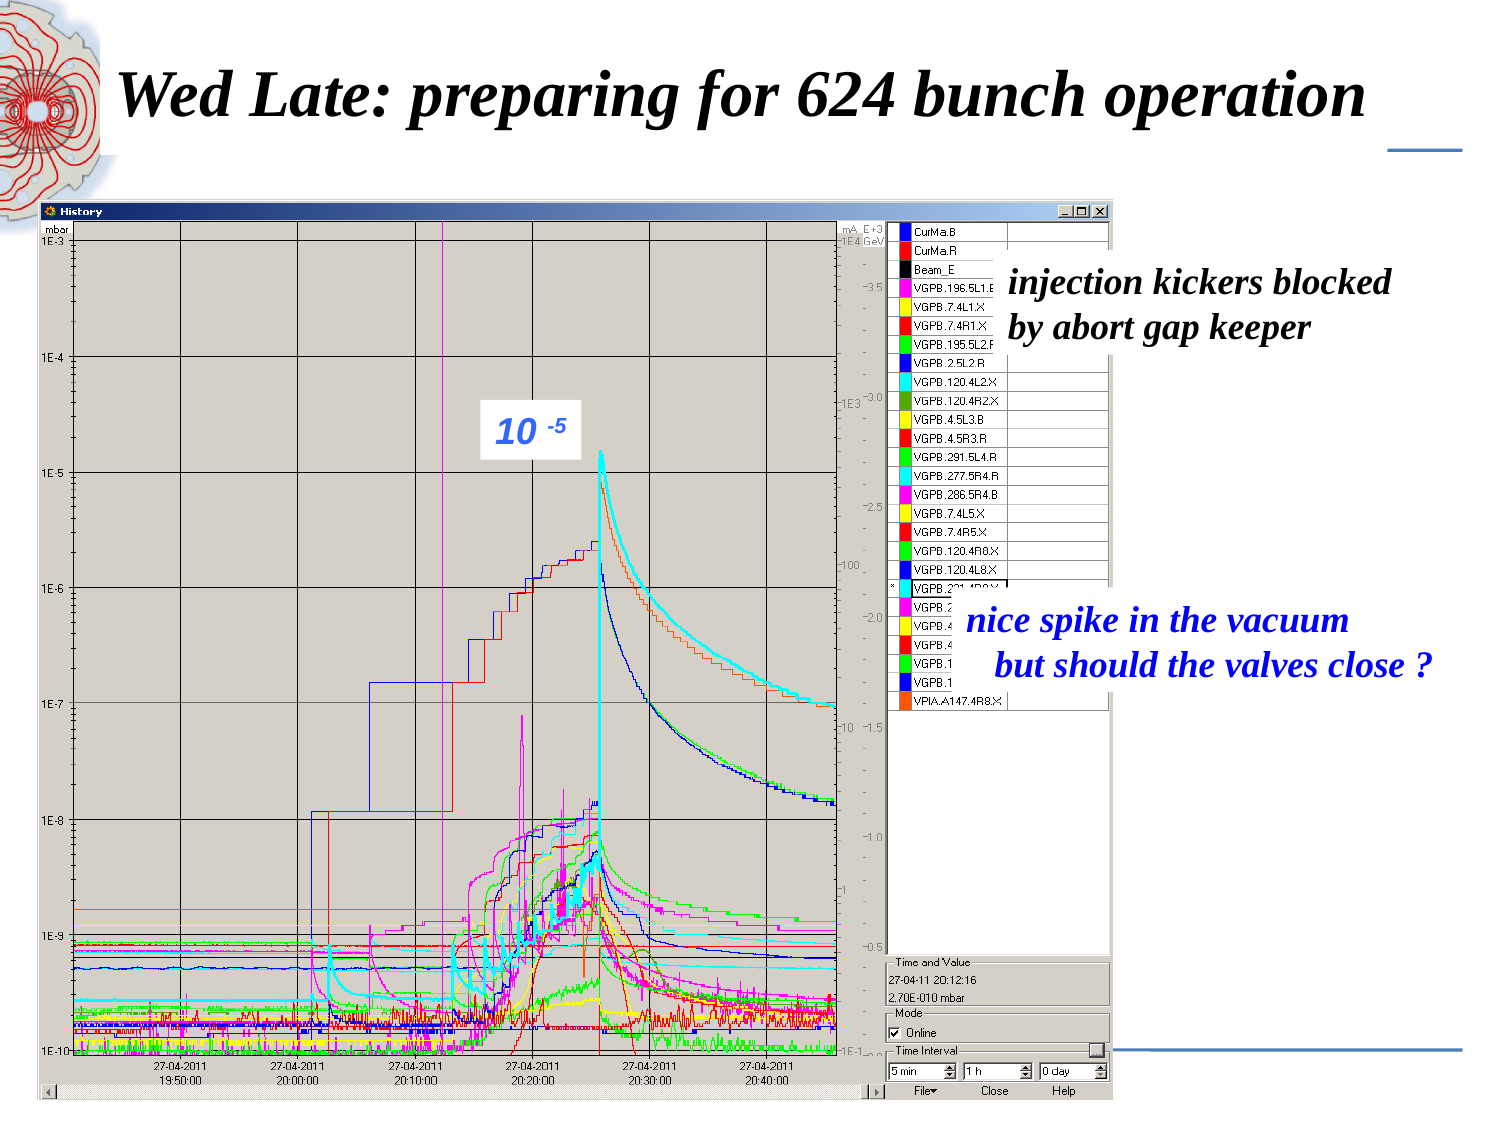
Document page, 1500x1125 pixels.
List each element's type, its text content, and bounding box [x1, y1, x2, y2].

text_box injection kickers blocked by abort gap keeper [1116, 249, 1417, 355]
text_box nice spike in the vacuum but should the valves close ? [1116, 587, 1459, 693]
text_box Wed Late: preparing for 624 bunch operation [99, 24, 1388, 155]
picture [0, 2, 1113, 1101]
